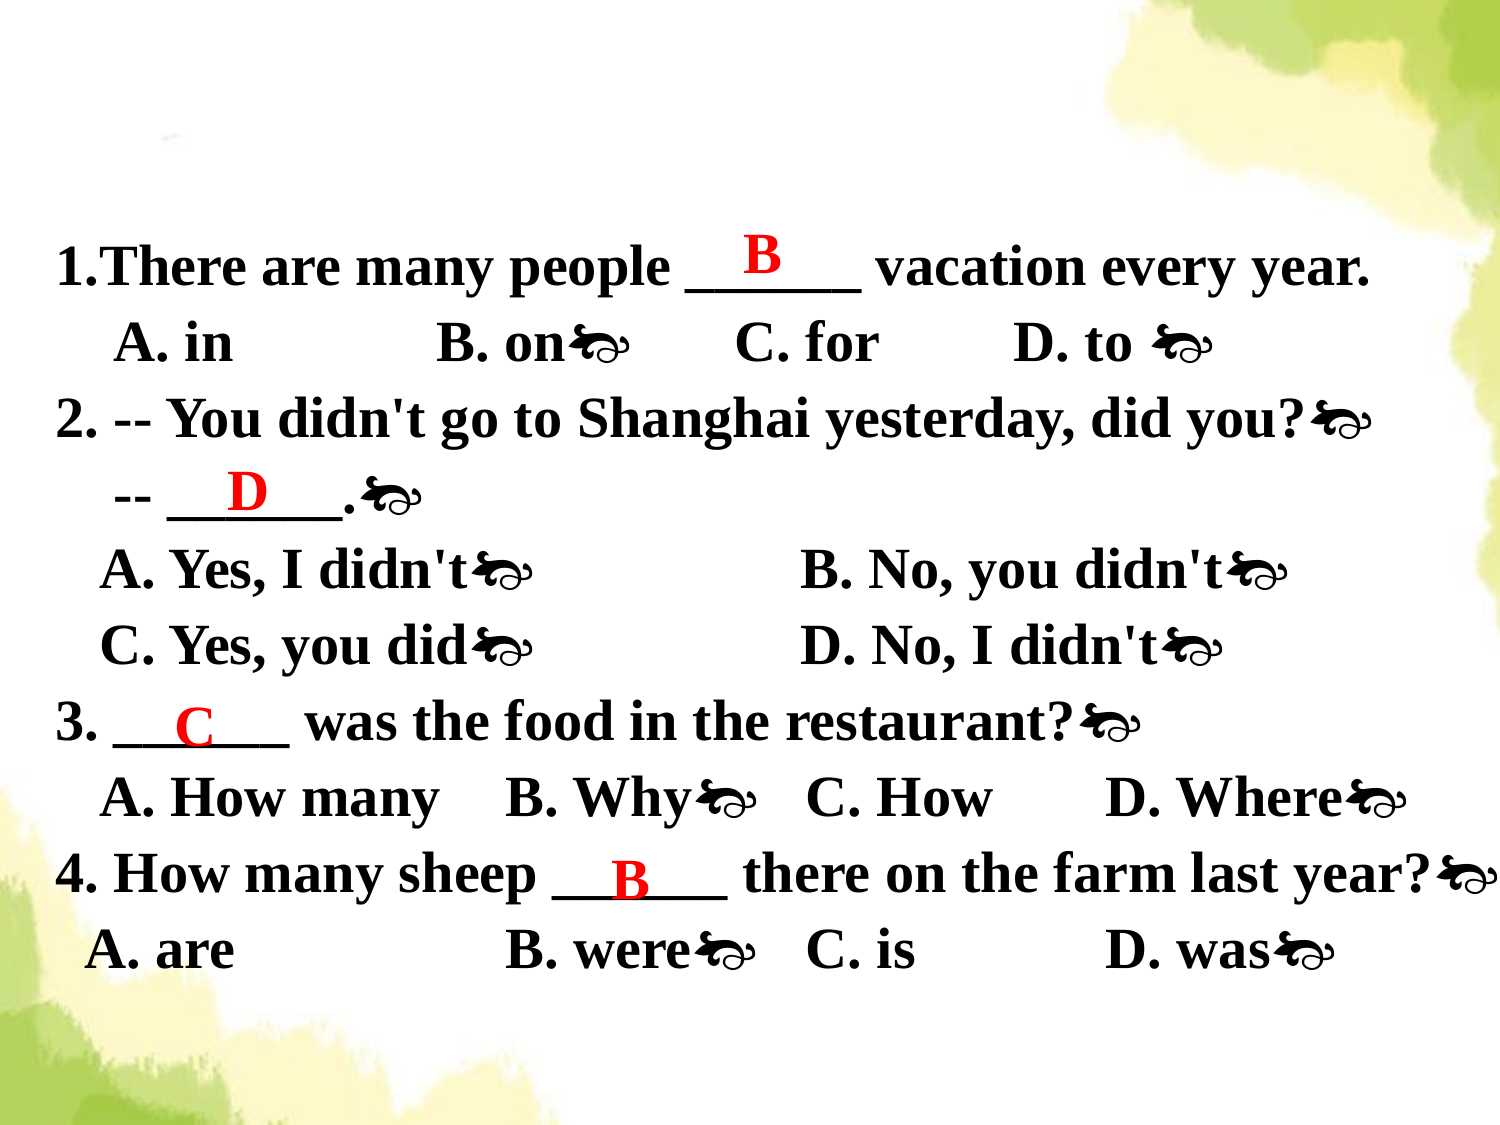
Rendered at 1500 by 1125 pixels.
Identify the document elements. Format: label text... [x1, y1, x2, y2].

text_box B [596, 834, 680, 919]
text_box D [206, 444, 302, 529]
text_box C [159, 680, 243, 766]
text_box B [726, 208, 809, 293]
picture [0, 0, 1500, 1125]
text_box 1.There are many people ______ vacation every year. A. in B. on C. for D. to  2. -- You didn't go to Shanghai yesterday, did you? -- ______. A. Yes, I didn't B. No, you didn't C. Yes, you did D. No, I didn't 3. ______ was the food in the restaurant? A. How many B. Why C. How D. Where 4. How many sheep ______ there on the farm last year? A. are B. were C. is D. was [41, 219, 1447, 1024]
